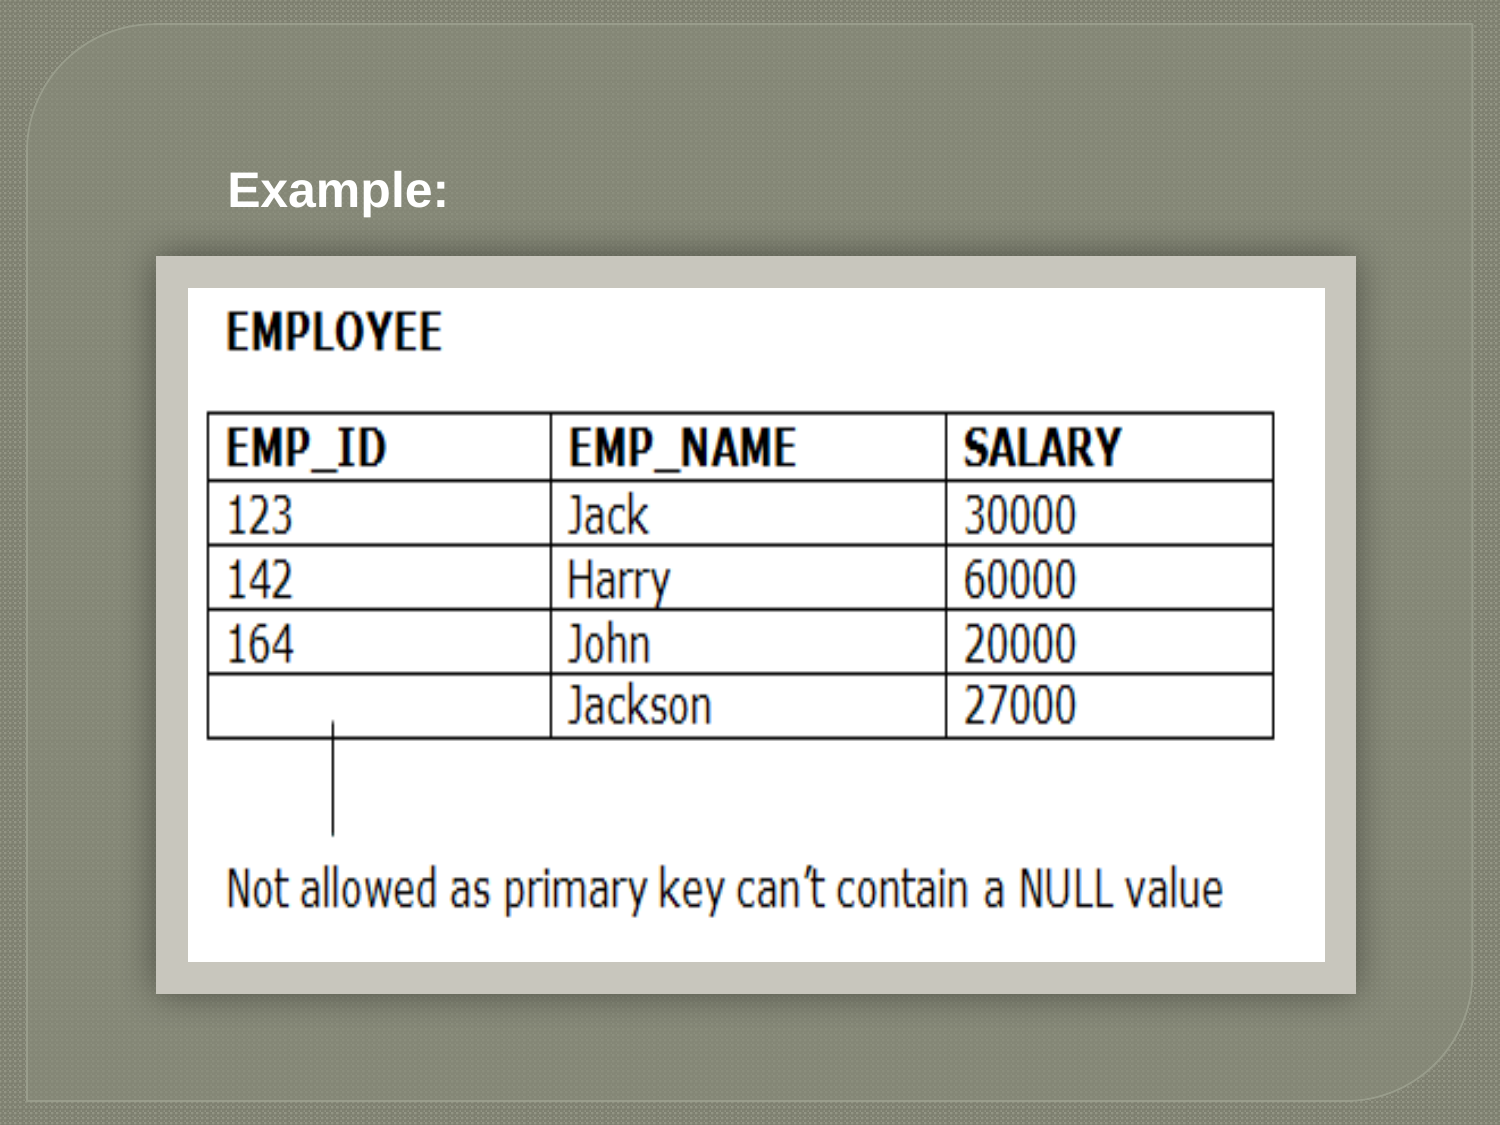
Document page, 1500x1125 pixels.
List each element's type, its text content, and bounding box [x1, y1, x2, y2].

picture [187, 287, 1326, 963]
text_box Example: [212, 149, 850, 225]
